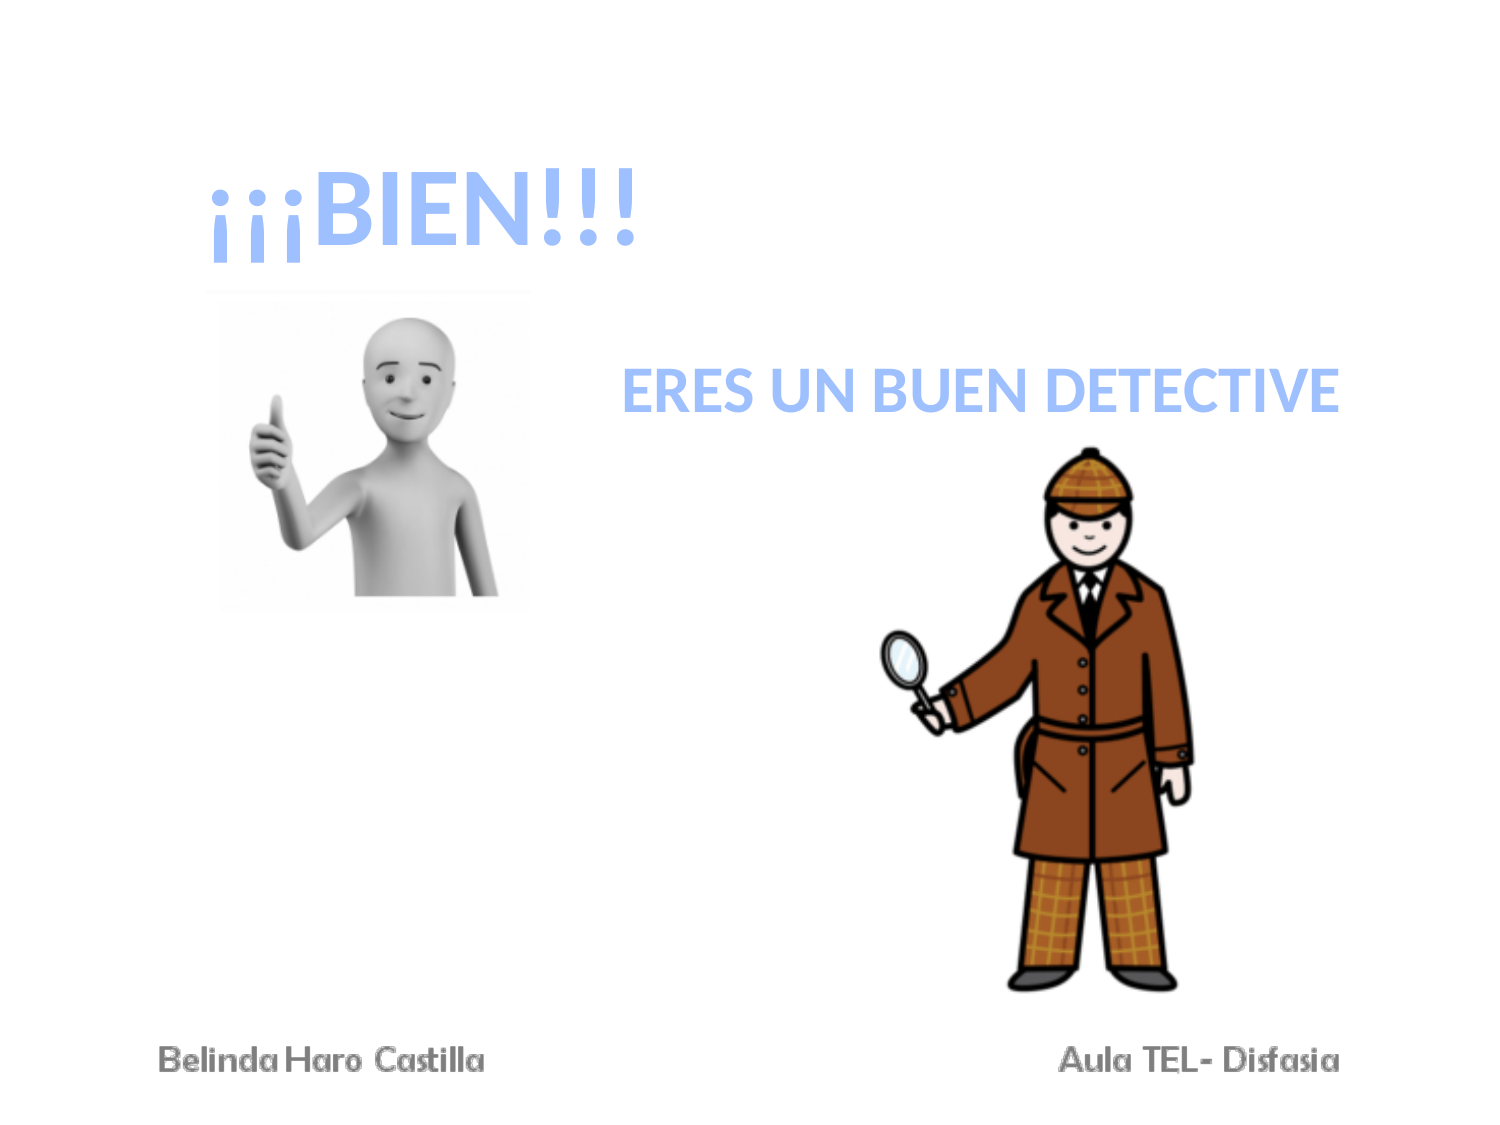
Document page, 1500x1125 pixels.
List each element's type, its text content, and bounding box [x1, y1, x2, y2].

picture [206, 290, 531, 613]
text_box ¡¡¡BIEN!!! [187, 125, 660, 276]
text_box ERES UN BUEN DETECTIVE [606, 338, 1358, 433]
picture [135, 1022, 1446, 1091]
picture [749, 432, 1326, 1009]
